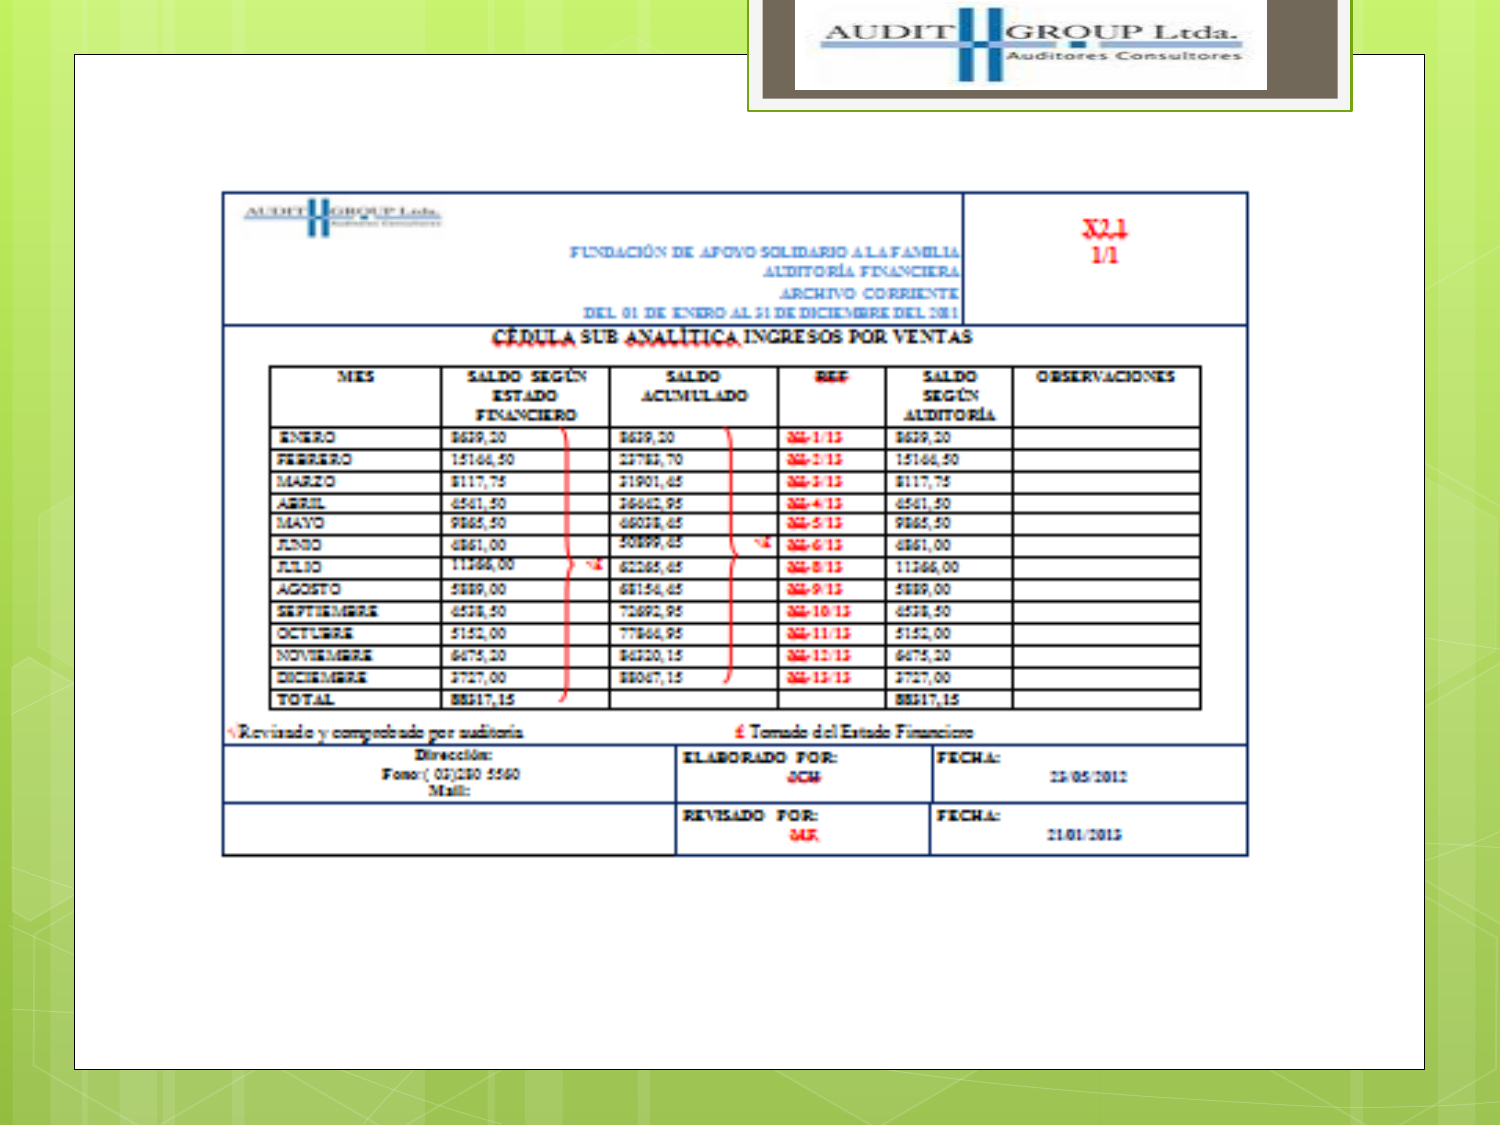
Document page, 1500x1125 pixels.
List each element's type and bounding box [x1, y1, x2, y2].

text_box [795, 0, 1267, 90]
picture [206, 184, 1259, 867]
